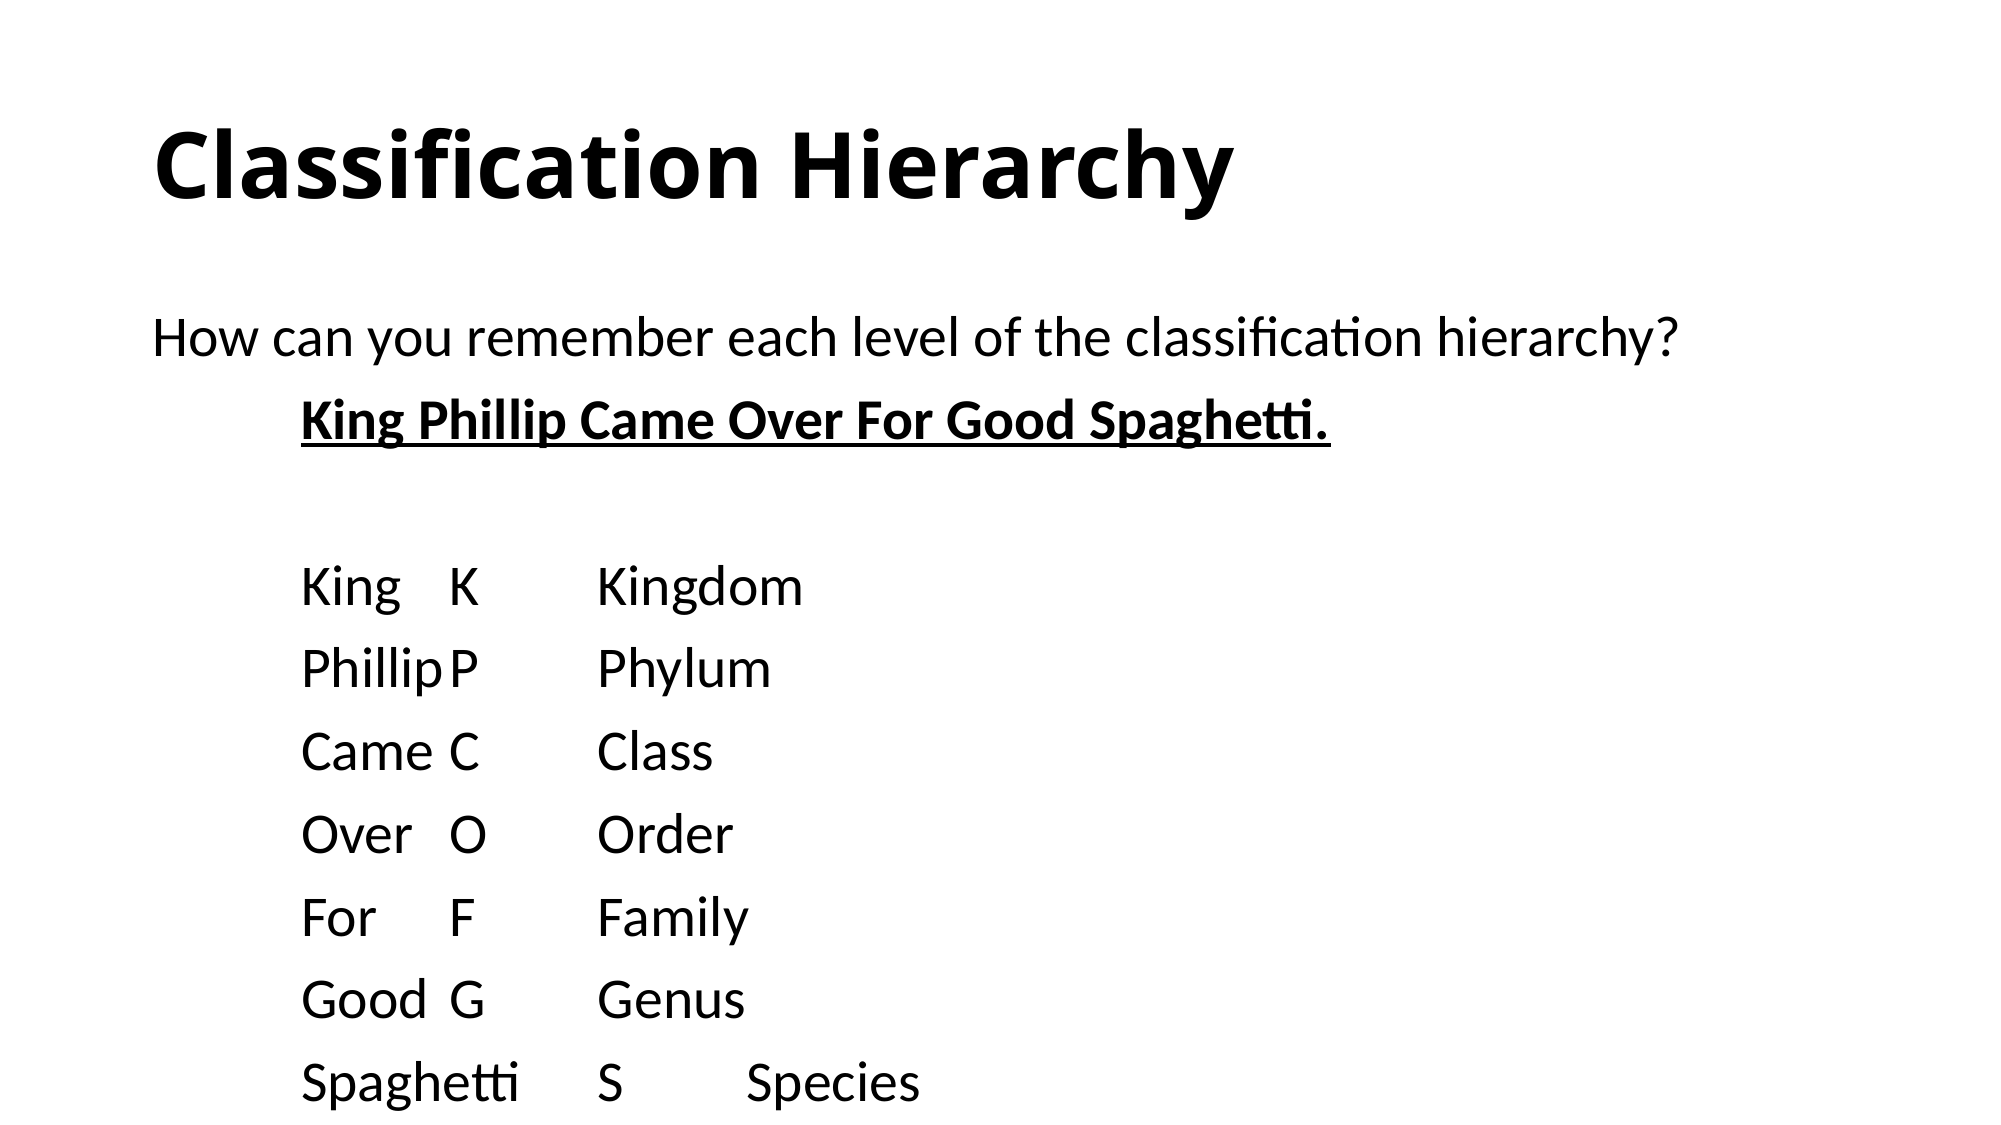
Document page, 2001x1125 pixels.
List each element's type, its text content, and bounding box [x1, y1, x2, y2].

list How can you remember each level of the classification hierarchy? King Phillip Came Over For Good Spaghetti. King K Kingdom Phillip P Phylum Came C Class Over O Order For F Family Good G Genus Spaghetti S Species [137, 299, 1863, 1125]
title Classification Hierarchy [137, 59, 1863, 278]
